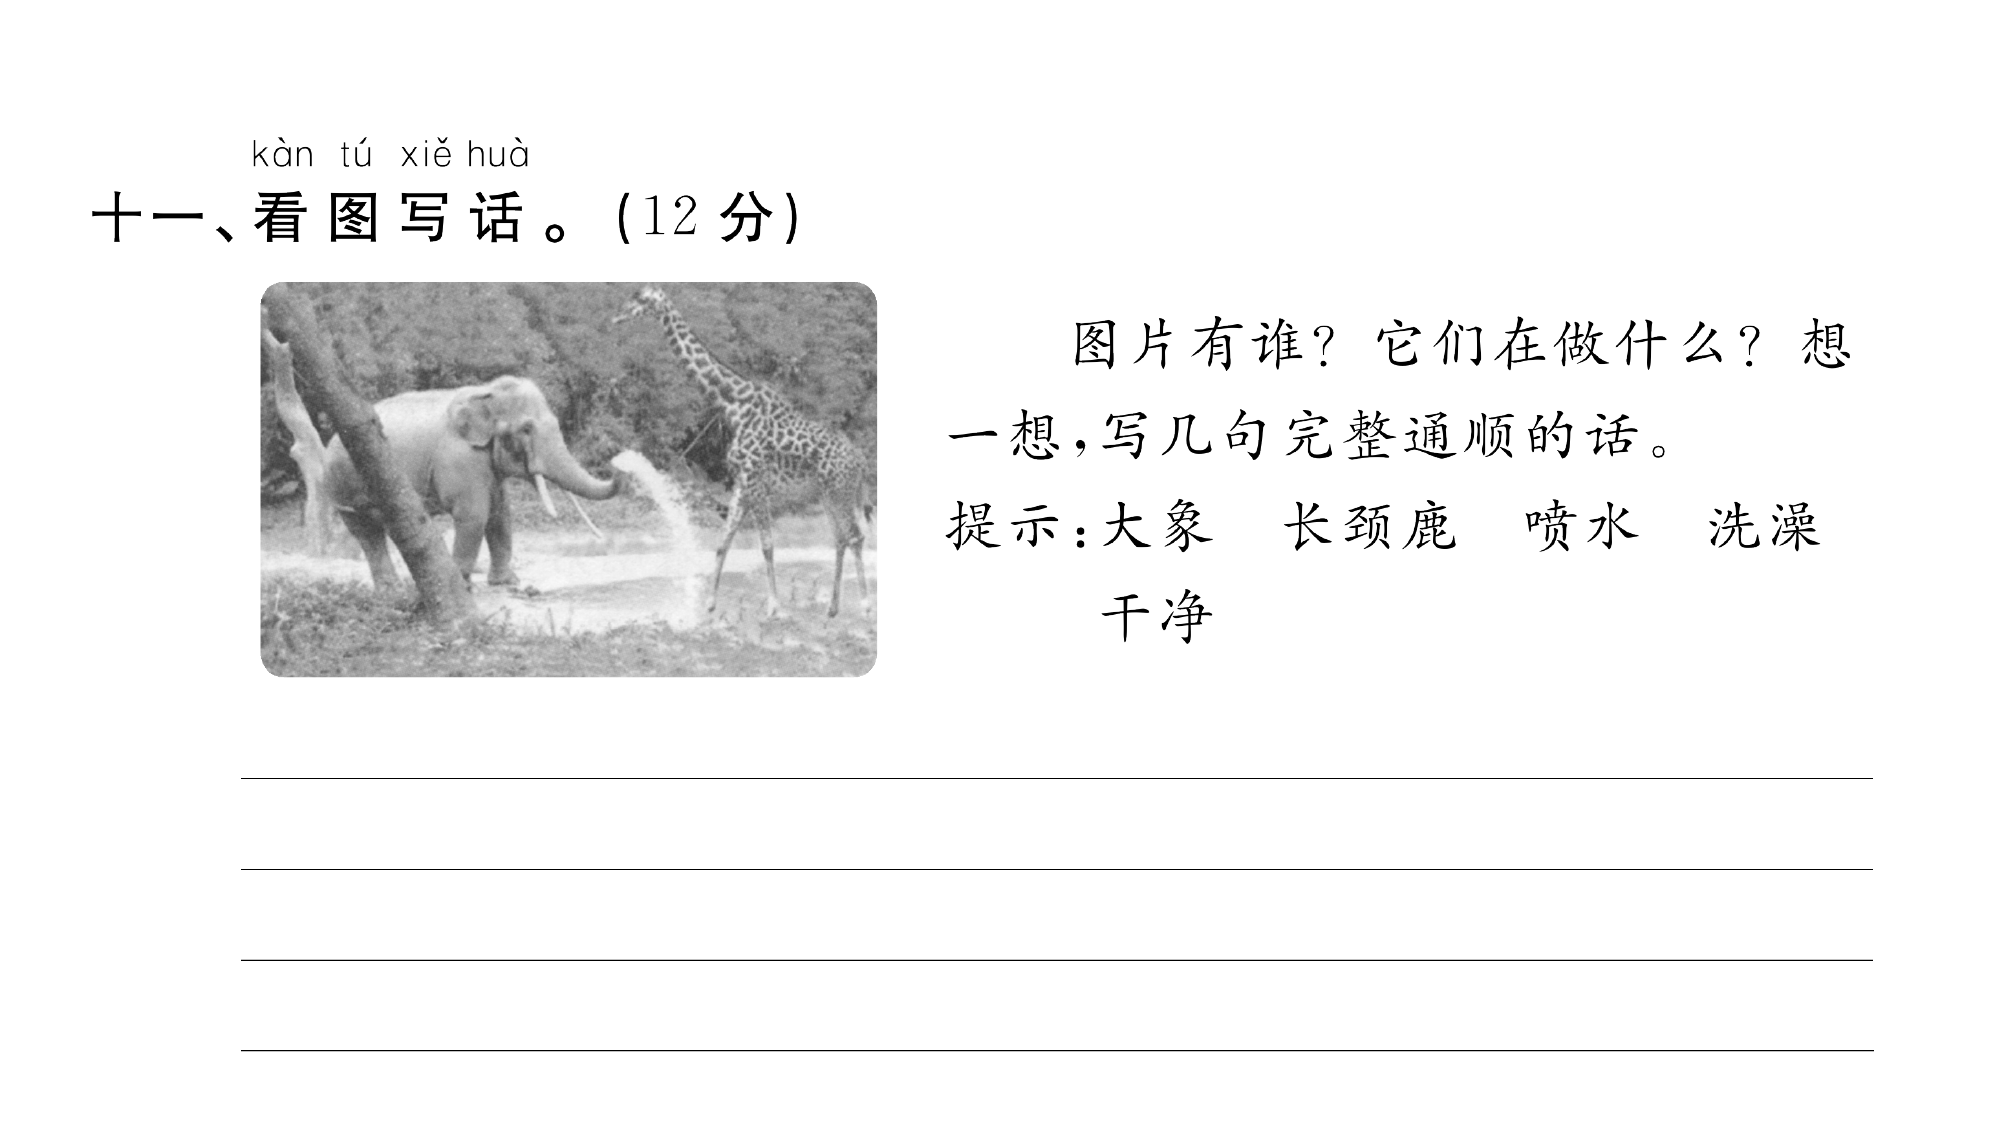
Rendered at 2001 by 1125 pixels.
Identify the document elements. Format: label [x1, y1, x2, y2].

picture [88, 118, 1890, 1063]
